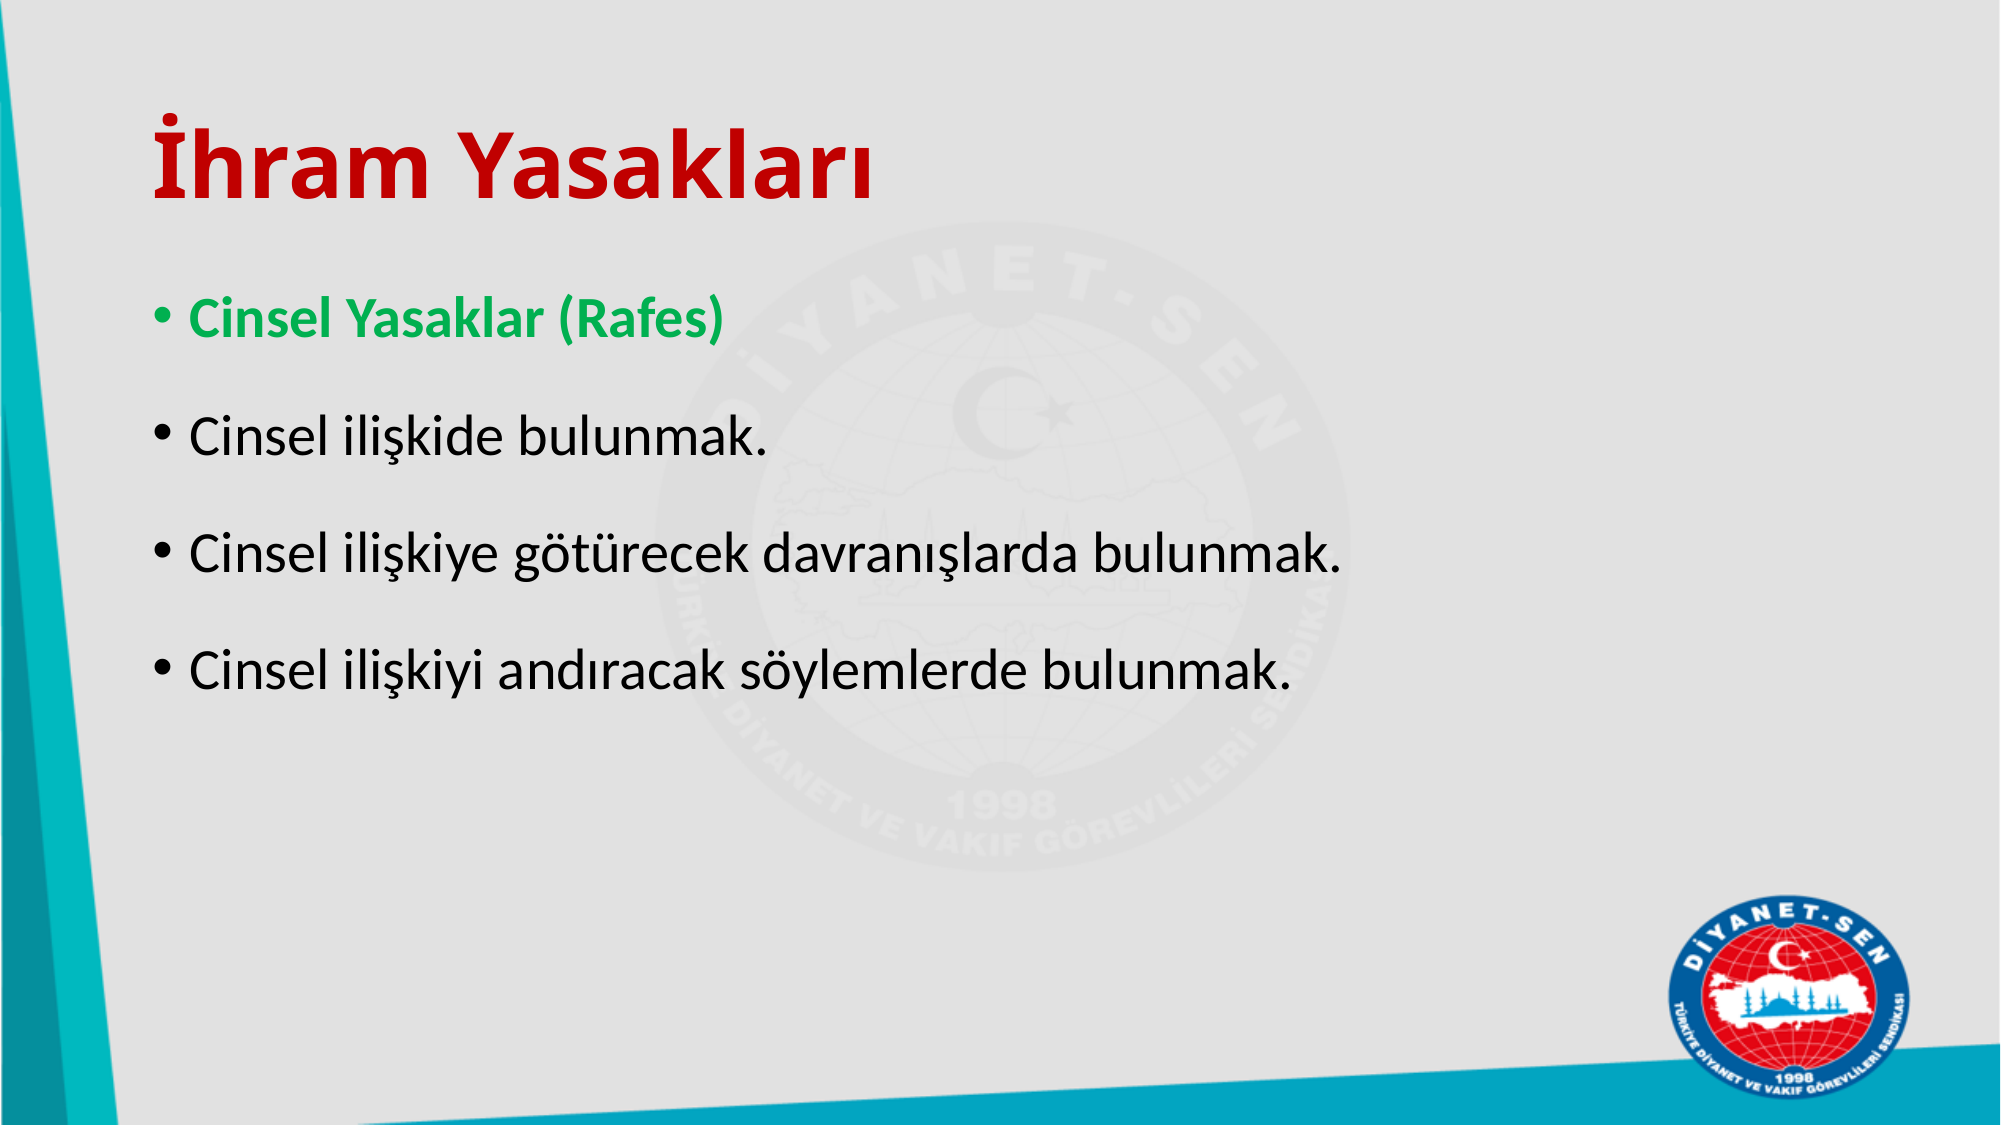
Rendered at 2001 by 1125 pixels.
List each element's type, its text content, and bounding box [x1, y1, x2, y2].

title İhram Yasakları [137, 59, 1863, 237]
list Cinsel Yasaklar (Rafes) Cinsel ilişkide bulunmak. Cinsel ilişkiye götürecek davranışlarda bulunmak. Cinsel ilişkiyi andıracak söylemlerde bulunmak. [137, 237, 1863, 1014]
picture [0, 0, 2001, 1125]
